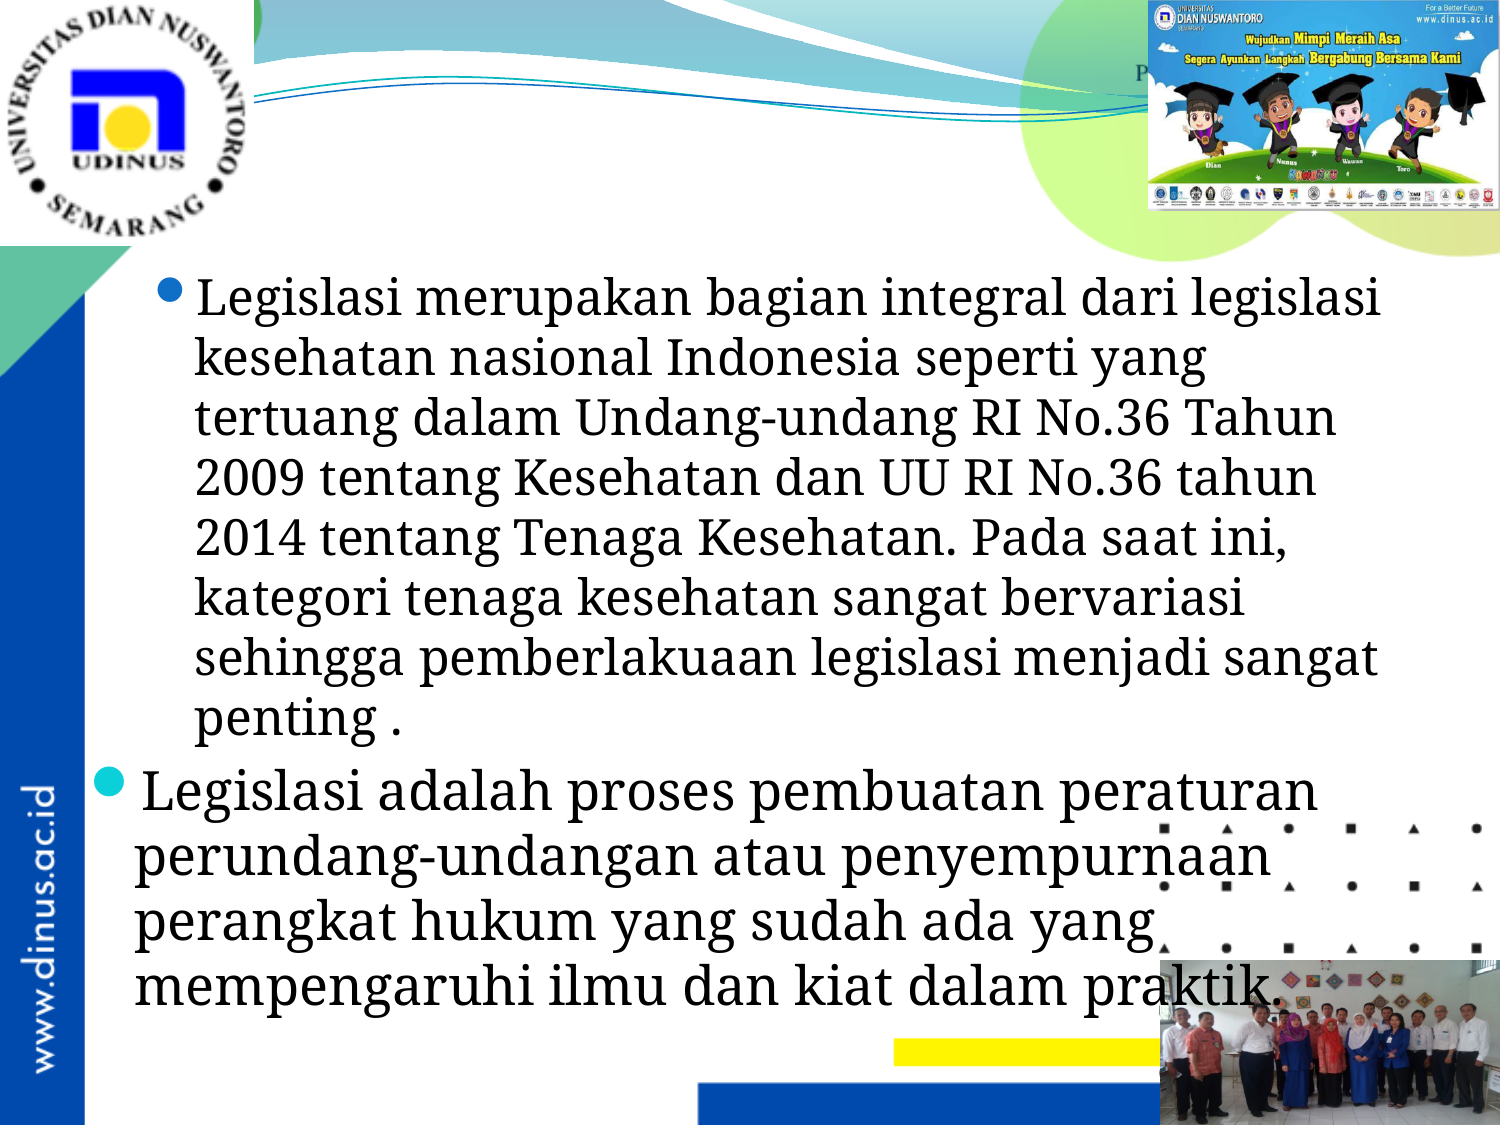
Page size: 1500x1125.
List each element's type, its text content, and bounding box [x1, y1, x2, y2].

picture [839, 107, 1143, 120]
picture [257, 78, 584, 101]
picture [0, 0, 1500, 247]
picture [249, 85, 1500, 1125]
list Legislasi merupakan bagian integral dari legislasi kesehatan nasional Indonesia seperti yang tertuang dalam Undang-undang RI No.36 Tahun 2009 tentang Kesehatan dan UU RI No.36 tahun 2014 tentang Tenaga Kesehatan. Pada saat ini, kategori tenaga kesehatan sangat bervariasi sehingga pemberlakuaan legislasi menjadi sangat penting . Legislasi adalah proses pembuatan peraturan perundang-undangan atau penyempurnaan perangkat hukum yang sudah ada yang mempengaruhi ilmu dan kiat dalam praktik. [75, 257, 1425, 1038]
picture [0, 256, 1154, 1125]
